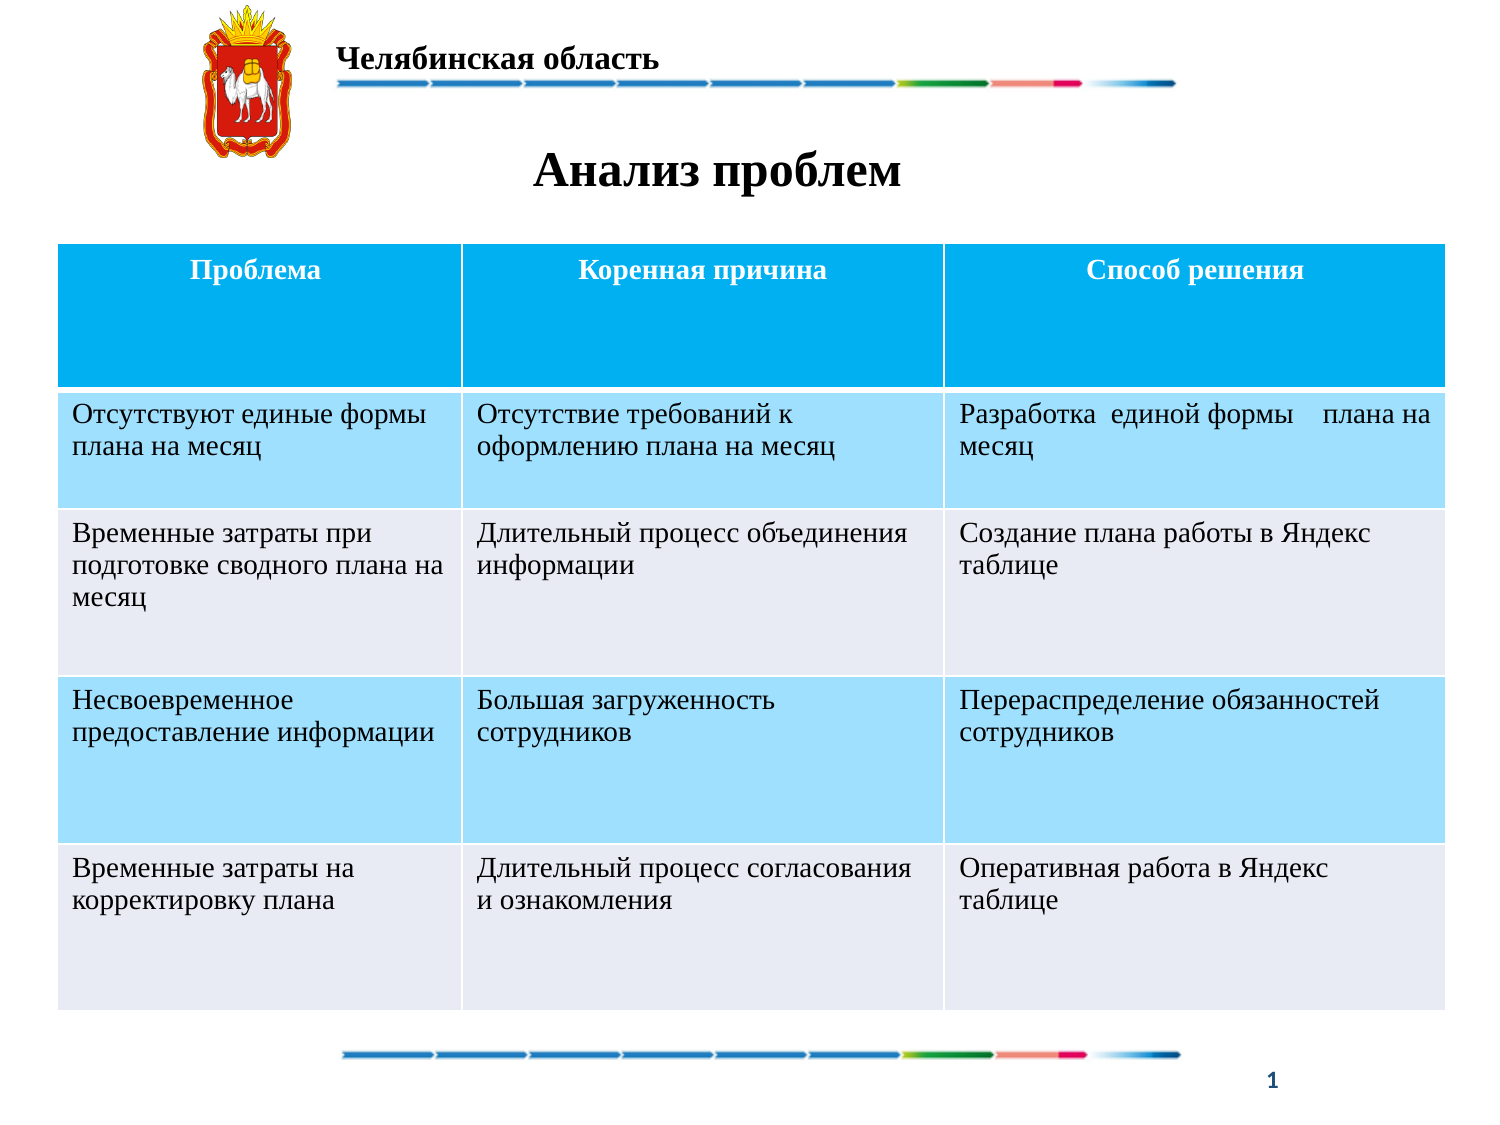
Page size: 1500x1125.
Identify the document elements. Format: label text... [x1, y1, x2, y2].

table_cell Создание плана работы в Яндекс таблице [945, 510, 1445, 675]
title Челябинская область [320, 29, 729, 89]
table_cell Временные затраты при подготовке сводного плана на месяц [58, 510, 461, 675]
table_cell Длительный процесс согласования и ознакомления [463, 845, 943, 1010]
picture [330, 63, 1187, 110]
picture [202, 5, 292, 158]
text_box Анализ проблем [422, 129, 1013, 204]
table_cell Длительный процесс объединения информации [463, 510, 943, 675]
table_header Коренная причина [463, 244, 943, 387]
table_cell Временные затраты на корректировку плана [58, 845, 461, 1010]
table_cell Несвоевременное предоставление информации [58, 677, 461, 843]
table_cell Большая загруженность сотрудников [463, 677, 943, 843]
table_header Способ решения [945, 244, 1445, 387]
table_cell Отсутствуют единые формы плана на месяц [58, 393, 461, 508]
table_header Проблема [58, 244, 461, 387]
table_cell Оперативная работа в Яндекс таблице [945, 845, 1445, 1010]
picture [335, 1034, 1192, 1082]
slide_number 1 [1250, 1054, 1294, 1102]
table_cell Перераспределение обязанностей сотрудников [945, 677, 1445, 843]
table_cell Отсутствие требований к оформлению плана на месяц [463, 393, 943, 508]
table_cell Разработка единой формы плана на месяц [945, 393, 1445, 508]
